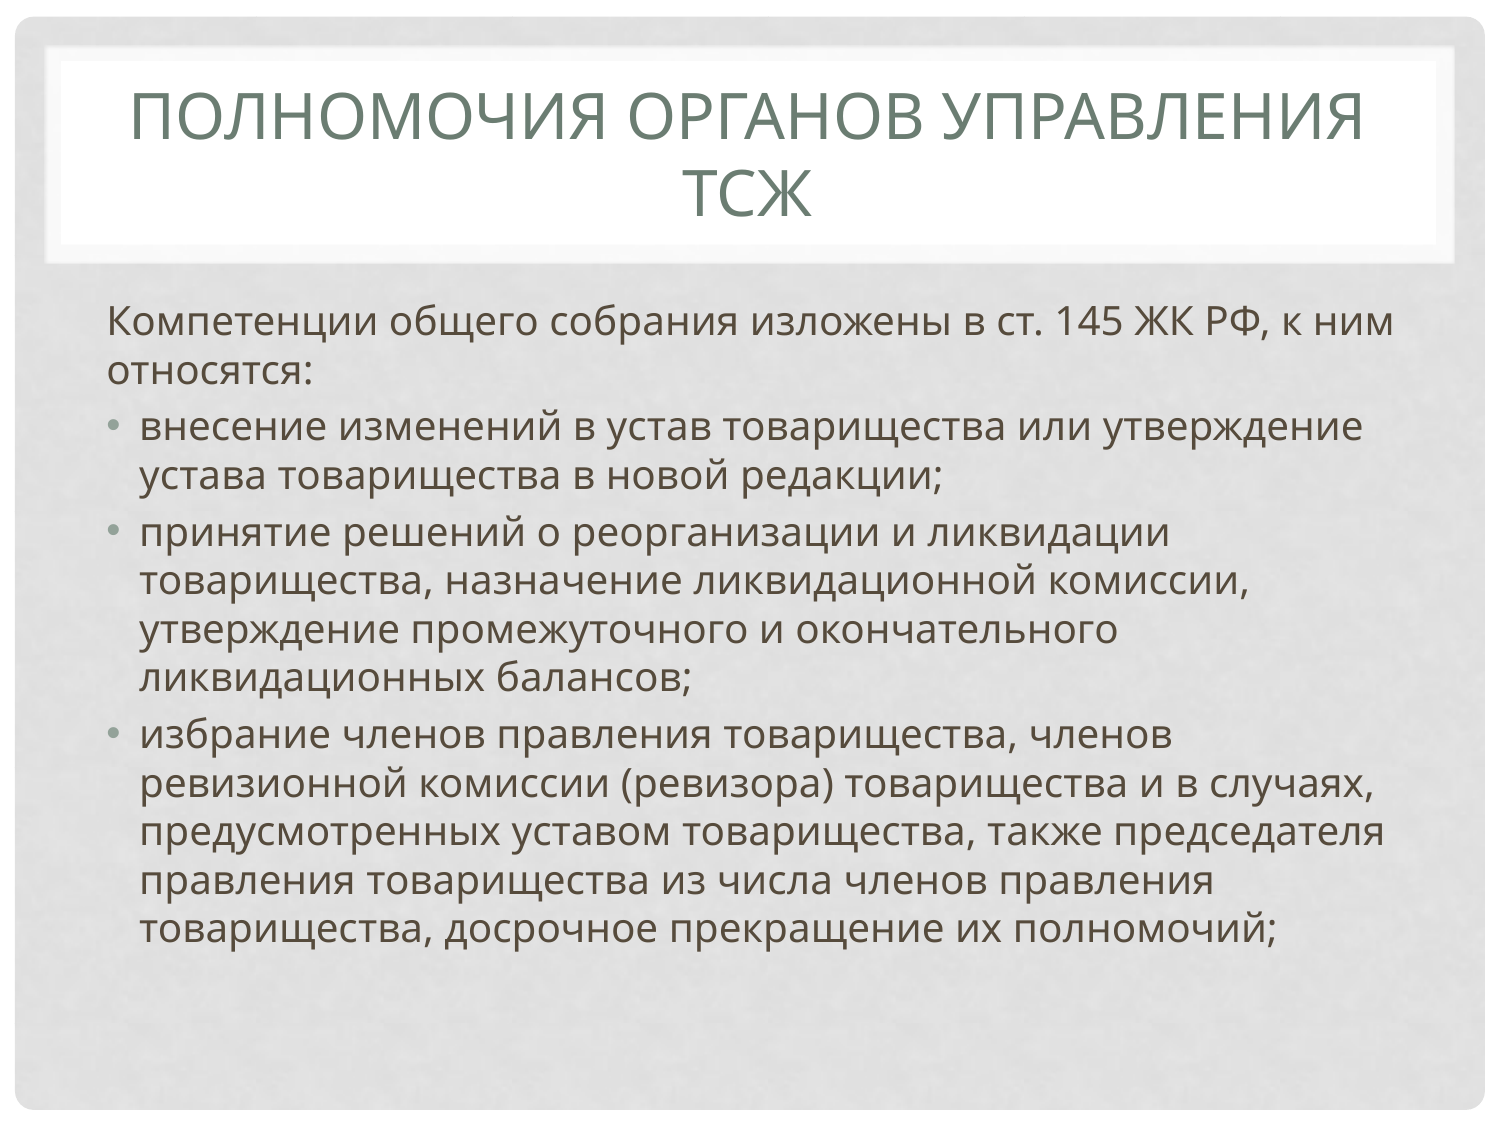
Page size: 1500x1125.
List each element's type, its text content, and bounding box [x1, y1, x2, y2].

list Компетенции общего собрания изложены в ст. 145 ЖК РФ, к ним относятся: внесение изменений в устав товарищества или утверждение устава товарищества в новой редакции; принятие решений о реорганизации и ликвидации товарищества, назначение ликвидационной комиссии, утверждение промежуточного и окончательного ликвидационных балансов; избрание членов правления товарищества, членов ревизионной комиссии (ревизора) товарищества и в случаях, предусмотренных уставом товарищества, также председателя правления товарищества из числа членов правления товарищества, досрочное прекращение их полномочий; [75, 287, 1425, 1005]
title Полномочия органов управления ТСЖ [69, 66, 1425, 238]
